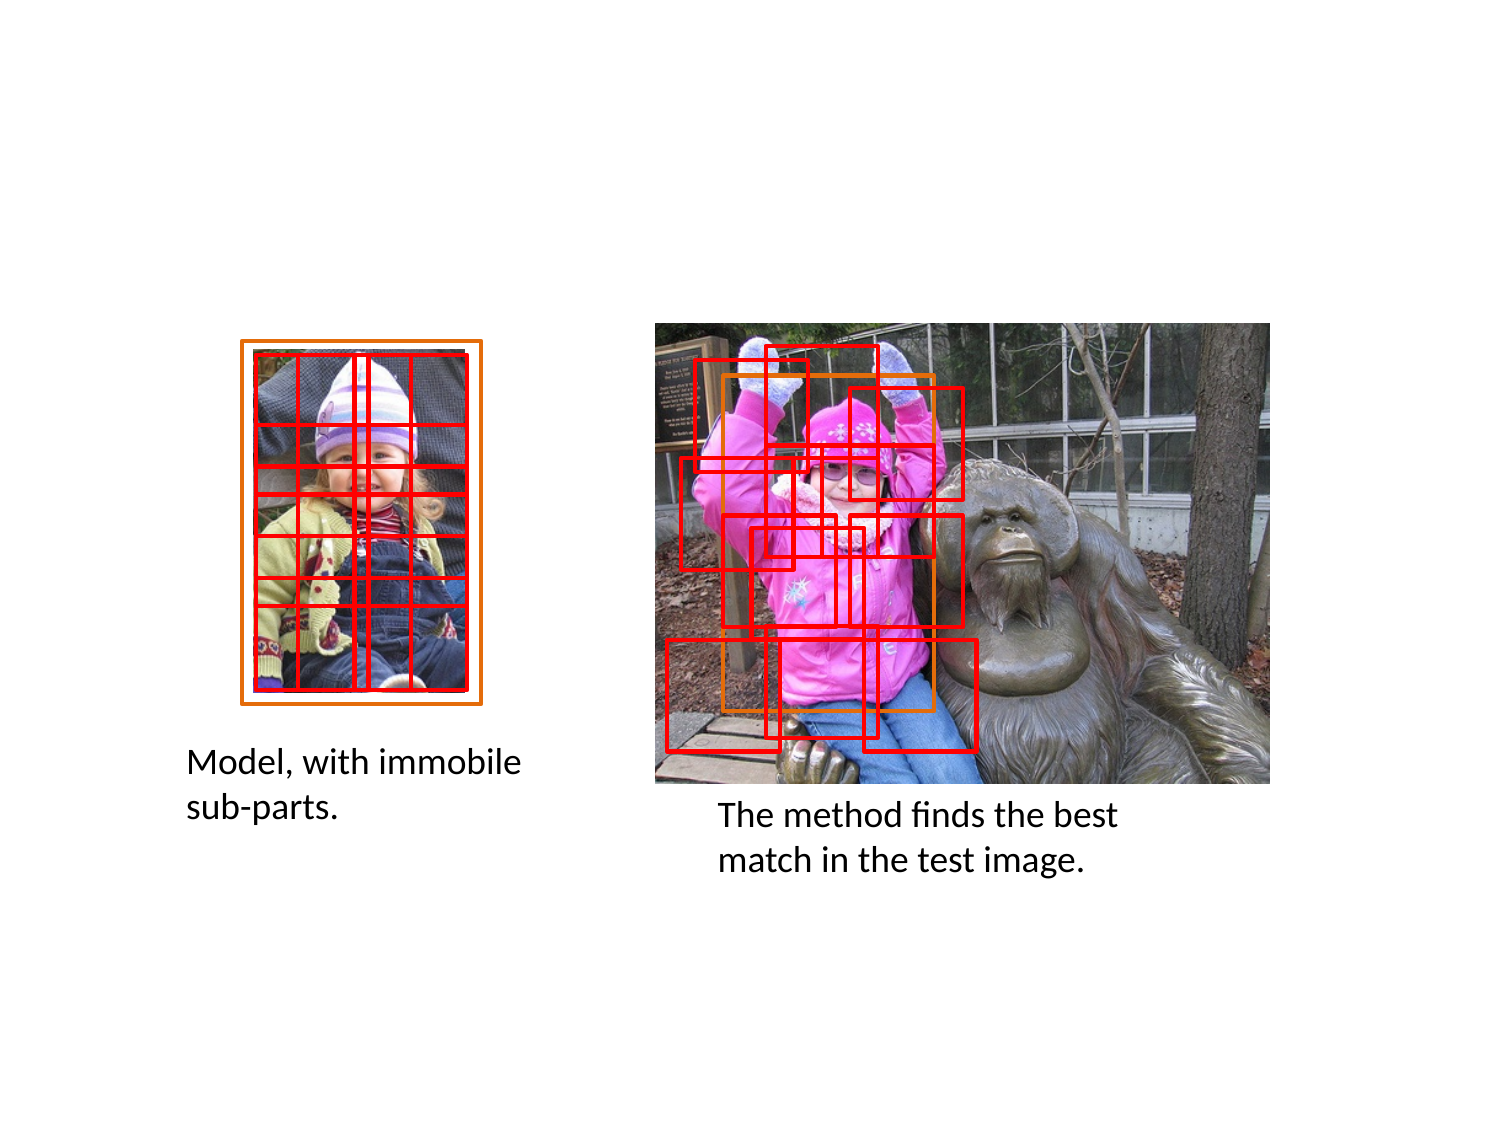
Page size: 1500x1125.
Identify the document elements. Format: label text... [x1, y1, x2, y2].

text_box The method finds the best match in the test image. [702, 792, 1139, 888]
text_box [241, 340, 482, 705]
picture [655, 323, 1270, 785]
text_box Model, with immobile sub-parts. [171, 729, 608, 835]
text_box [666, 345, 977, 752]
